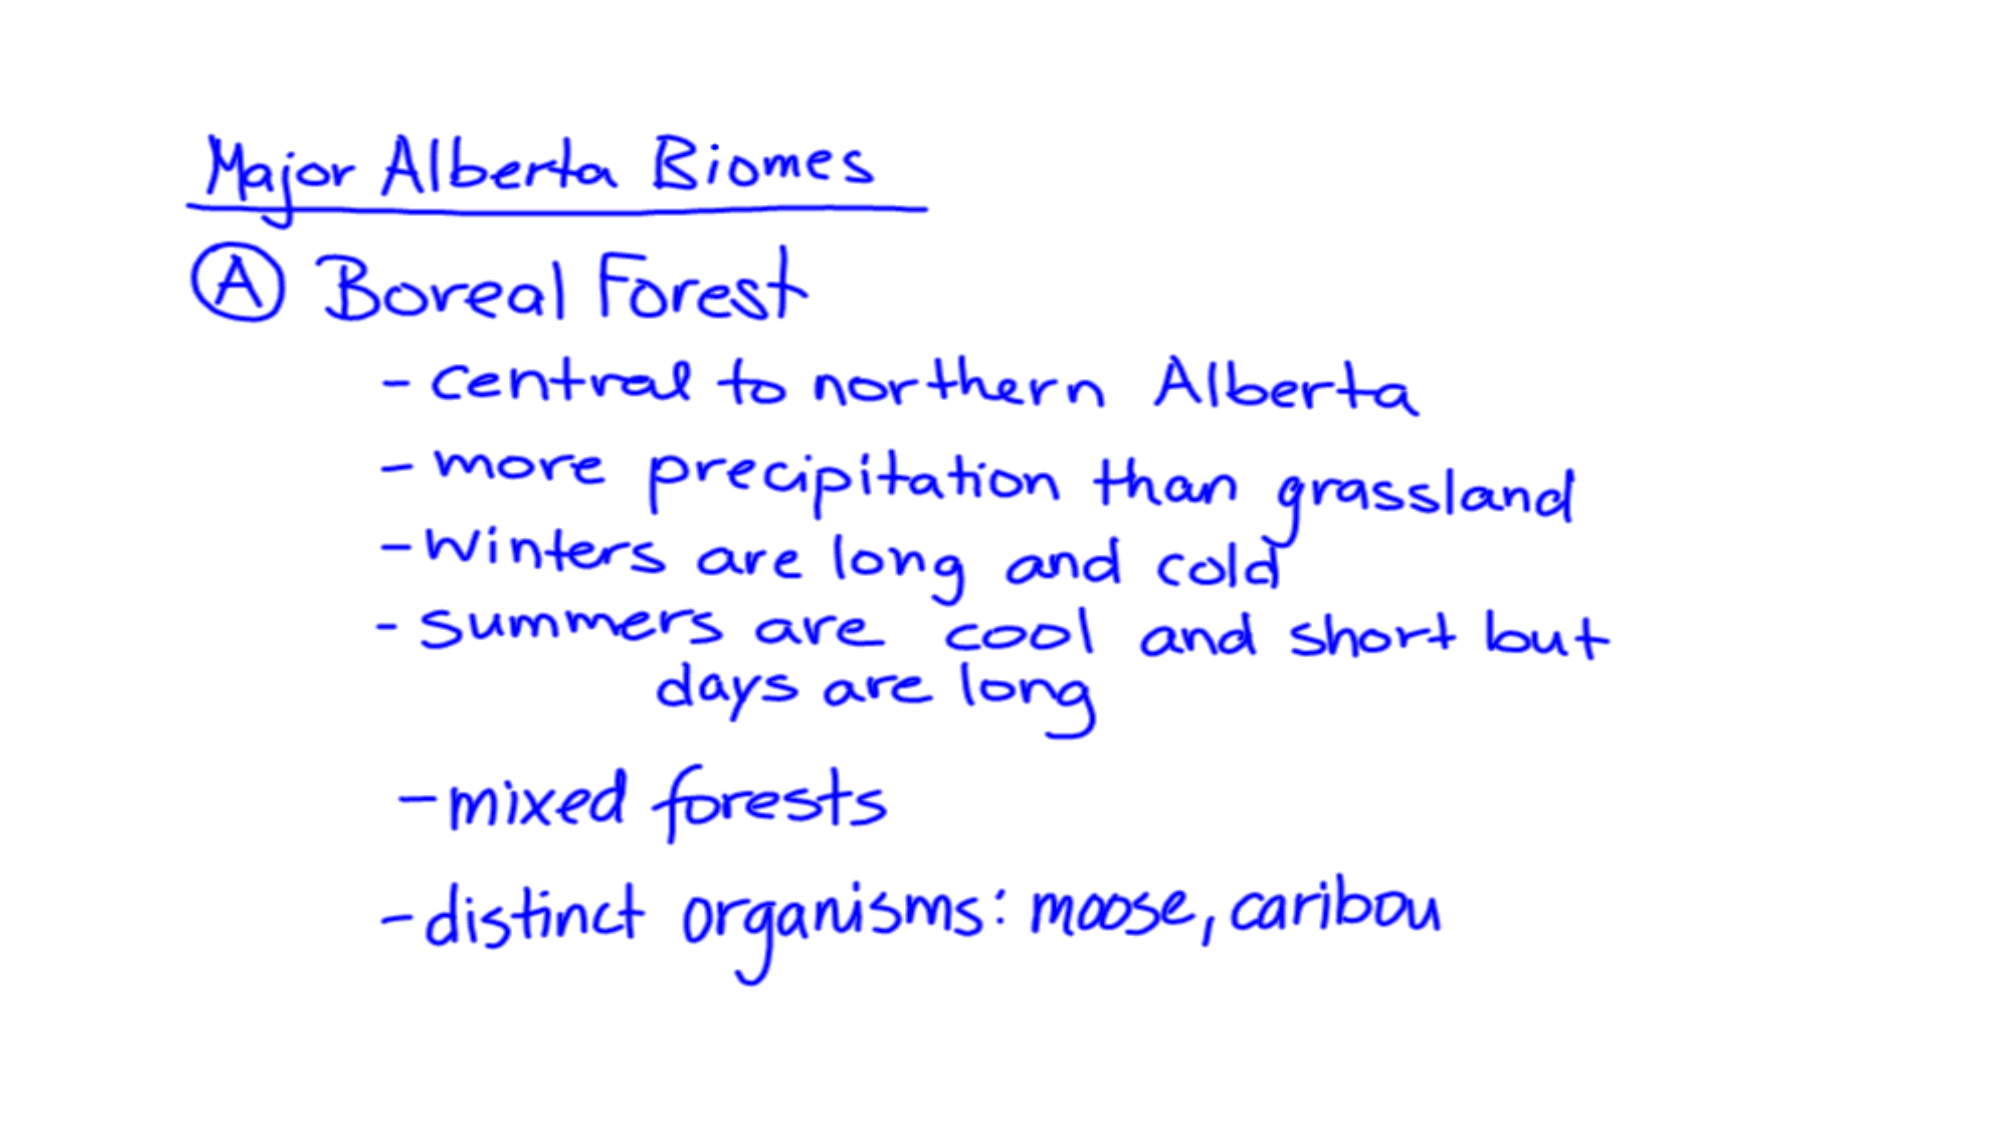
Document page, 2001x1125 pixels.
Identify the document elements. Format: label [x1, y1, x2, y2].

picture [114, 35, 1694, 1056]
